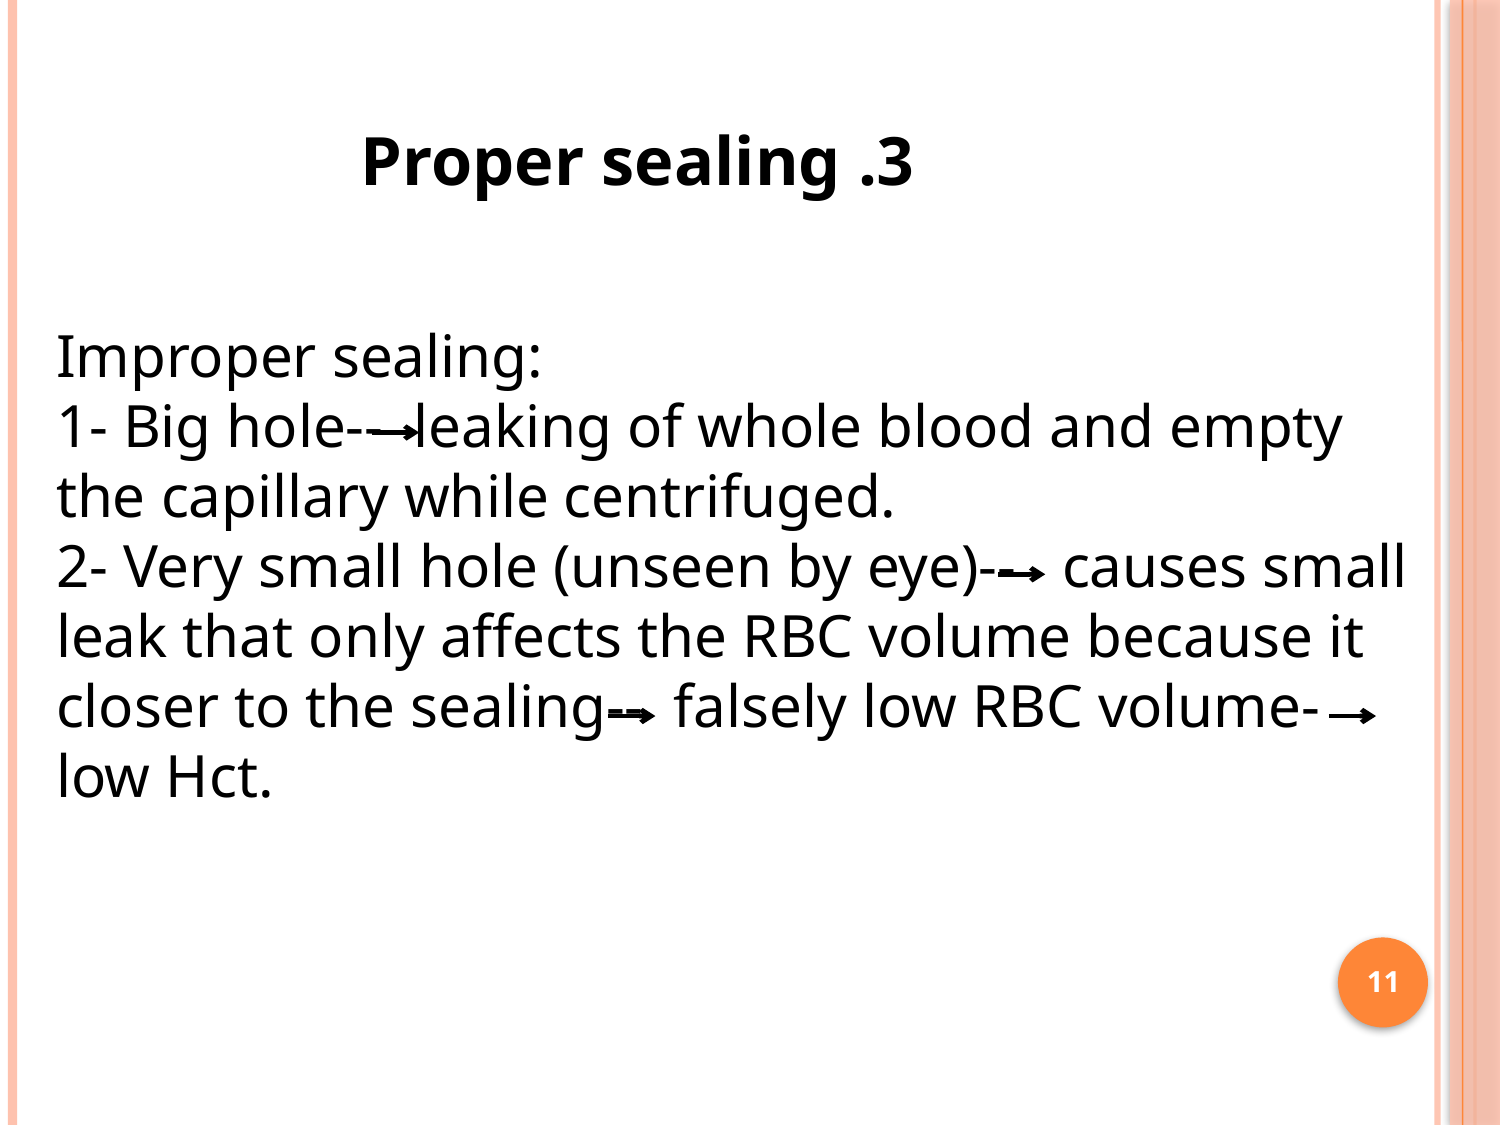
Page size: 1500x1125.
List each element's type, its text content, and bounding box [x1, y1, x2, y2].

slide_number 11 [1333, 940, 1434, 1027]
text_box Improper sealing: 1- Big hole-- leaking of whole blood and empty the capillary while centrifuged. 2- Very small hole (unseen by eye)-- causes small leak that only affects the RBC volume because it closer to the sealing-- falsely low RBC volume- low Hct. [41, 267, 1436, 817]
text_box 3. Proper sealing [253, 66, 1004, 206]
